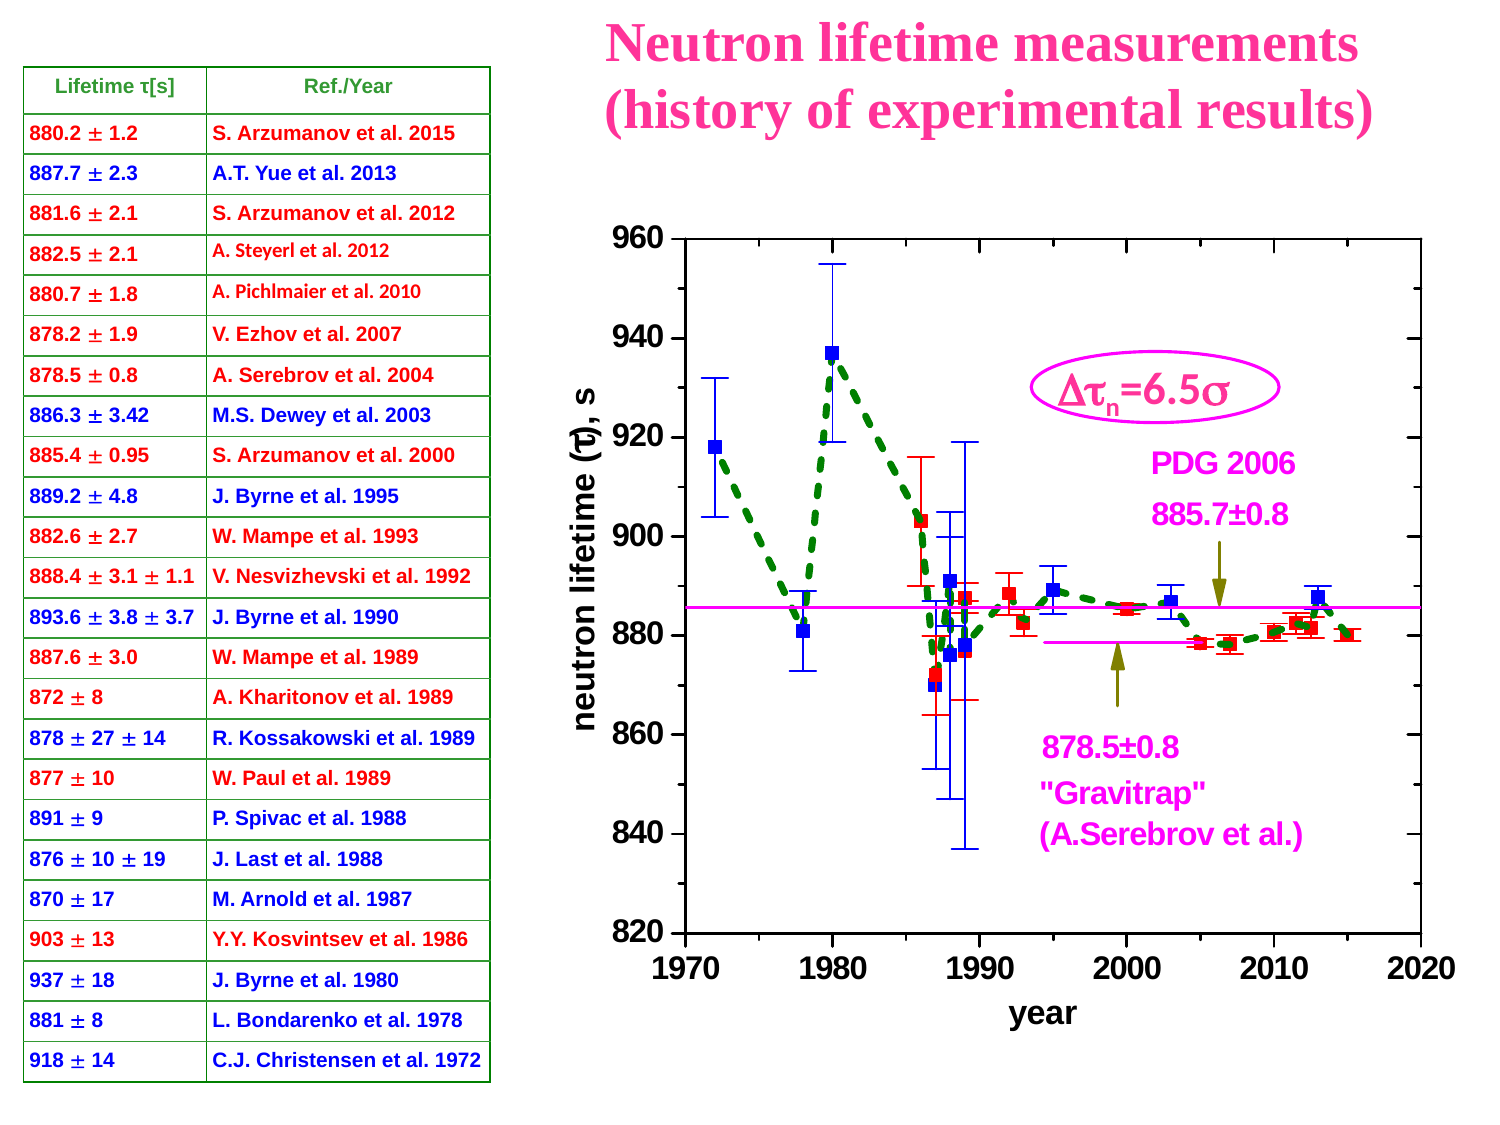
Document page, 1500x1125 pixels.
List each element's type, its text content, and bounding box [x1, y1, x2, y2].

table_cell C.J. Christensen et al. 1972 [207, 1042, 489, 1081]
table_cell A. Serebrov et al. 2004 [207, 357, 489, 395]
table_cell 893.6  3.8  3.7 [24, 599, 206, 637]
table_cell J. Last et al. 1988 [207, 841, 489, 879]
table_cell A. Steyerl et al. 2012 [207, 236, 489, 274]
table_cell A. Kharitonov et al. 1989 [207, 679, 489, 718]
table_cell A. Pichlmaier et al. 2010 [207, 276, 489, 315]
table_cell 876  10  19 [24, 841, 206, 879]
table_cell S. Arzumanov et al. 2000 [207, 437, 489, 476]
table_cell 886.3  3.42 [24, 397, 206, 436]
table_cell M.S. Dewey et al. 2003 [207, 397, 489, 436]
table_cell 878  27  14 [24, 720, 206, 758]
table_cell R. Kossakowski et al. 1989 [207, 720, 489, 758]
table_cell 881  8 [24, 1002, 206, 1041]
table_cell 882.5  2.1 [24, 236, 206, 274]
table_cell W. Mampe et al. 1989 [207, 639, 489, 678]
picture [558, 213, 1460, 1036]
table_cell 877  10 [24, 760, 206, 799]
table_cell 881.6  2.1 [24, 195, 206, 234]
table_cell W. Mampe et al. 1993 [207, 518, 489, 557]
table_cell J. Byrne et al. 1995 [207, 478, 489, 516]
table_cell V. Ezhov et al. 2007 [207, 316, 489, 355]
table_cell 880.7  1.8 [24, 276, 206, 315]
table_cell V. Nesvizhevski et al. 1992 [207, 558, 489, 597]
table_cell 872  8 [24, 679, 206, 718]
table_cell Y.Y. Kosvintsev et al. 1986 [207, 921, 489, 960]
table_header Lifetime τ[s] [24, 68, 206, 113]
table_cell S. Arzumanov et al. 2015 [207, 115, 489, 153]
table_cell 880.2  1.2 [24, 115, 206, 153]
table_cell 878.5  0.8 [24, 357, 206, 395]
table_cell 937  18 [24, 962, 206, 1000]
table_cell A.T. Yue et al. 2013 [207, 155, 489, 194]
table_cell P. Spivac et al. 1988 [207, 800, 489, 839]
table_cell 891  9 [24, 800, 206, 839]
table_cell S. Arzumanov et al. 2012 [207, 195, 489, 234]
table_cell 888.4  3.1  1.1 [24, 558, 206, 597]
table_cell L. Bondarenko et al. 1978 [207, 1002, 489, 1041]
table_cell 870  17 [24, 881, 206, 920]
table_cell J. Byrne et al. 1980 [207, 962, 489, 1000]
table_cell W. Paul et al. 1989 [207, 760, 489, 799]
table_cell 887.6  3.0 [24, 639, 206, 678]
table_cell 882.6  2.7 [24, 518, 206, 557]
table_cell 903  13 [24, 921, 206, 960]
table_cell M. Arnold et al. 1987 [207, 881, 489, 920]
table_header Ref./Year [207, 68, 489, 113]
table_cell 889.2  4.8 [24, 478, 206, 516]
table_cell 918  14 [24, 1042, 206, 1081]
table_cell J. Byrne et al. 1990 [207, 599, 489, 637]
table_cell 878.2  1.9 [24, 316, 206, 355]
table_cell 887.7  2.3 [24, 155, 206, 194]
table_cell 885.4  0.95 [24, 437, 206, 476]
text_box Neutron lifetime measurements (history of experimental results) [484, 0, 1495, 148]
